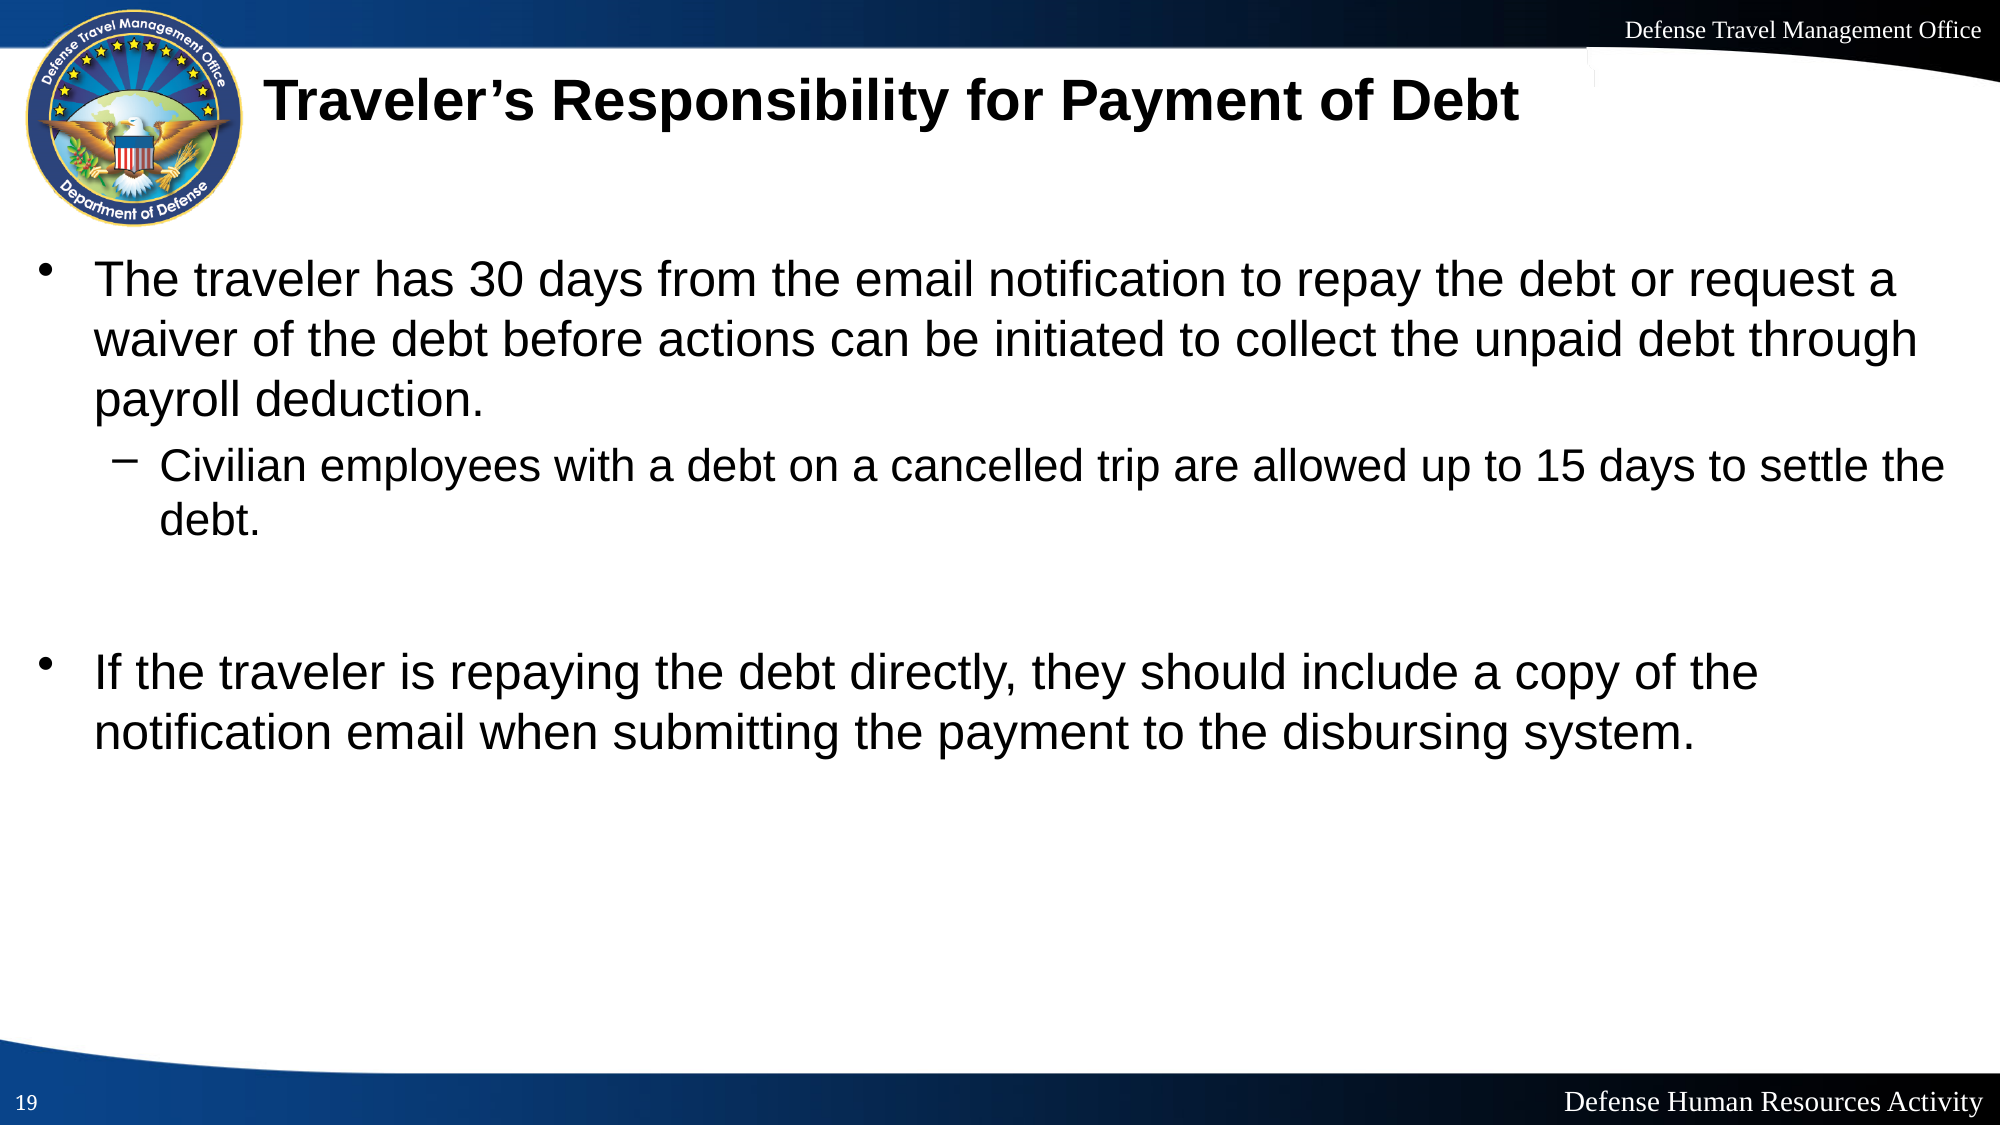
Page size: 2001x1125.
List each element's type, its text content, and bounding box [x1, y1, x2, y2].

picture [0, 1037, 2000, 1125]
slide_number 19 [0, 1080, 63, 1125]
picture [0, 0, 2000, 230]
list The traveler has 30 days from the email notification to repay the debt or request a waiver of the debt before actions can be initiated to collect the unpaid debt through payroll deduction. Civilian employees with a debt on a cancelled trip are allowed up to 15 days to settle the debt. If the traveler is repaying the debt directly, they should include a copy of the notification email when submitting the payment to the disbursing system. [22, 238, 1976, 1039]
title Traveler’s Responsibility for Payment of Debt [248, 54, 1976, 226]
